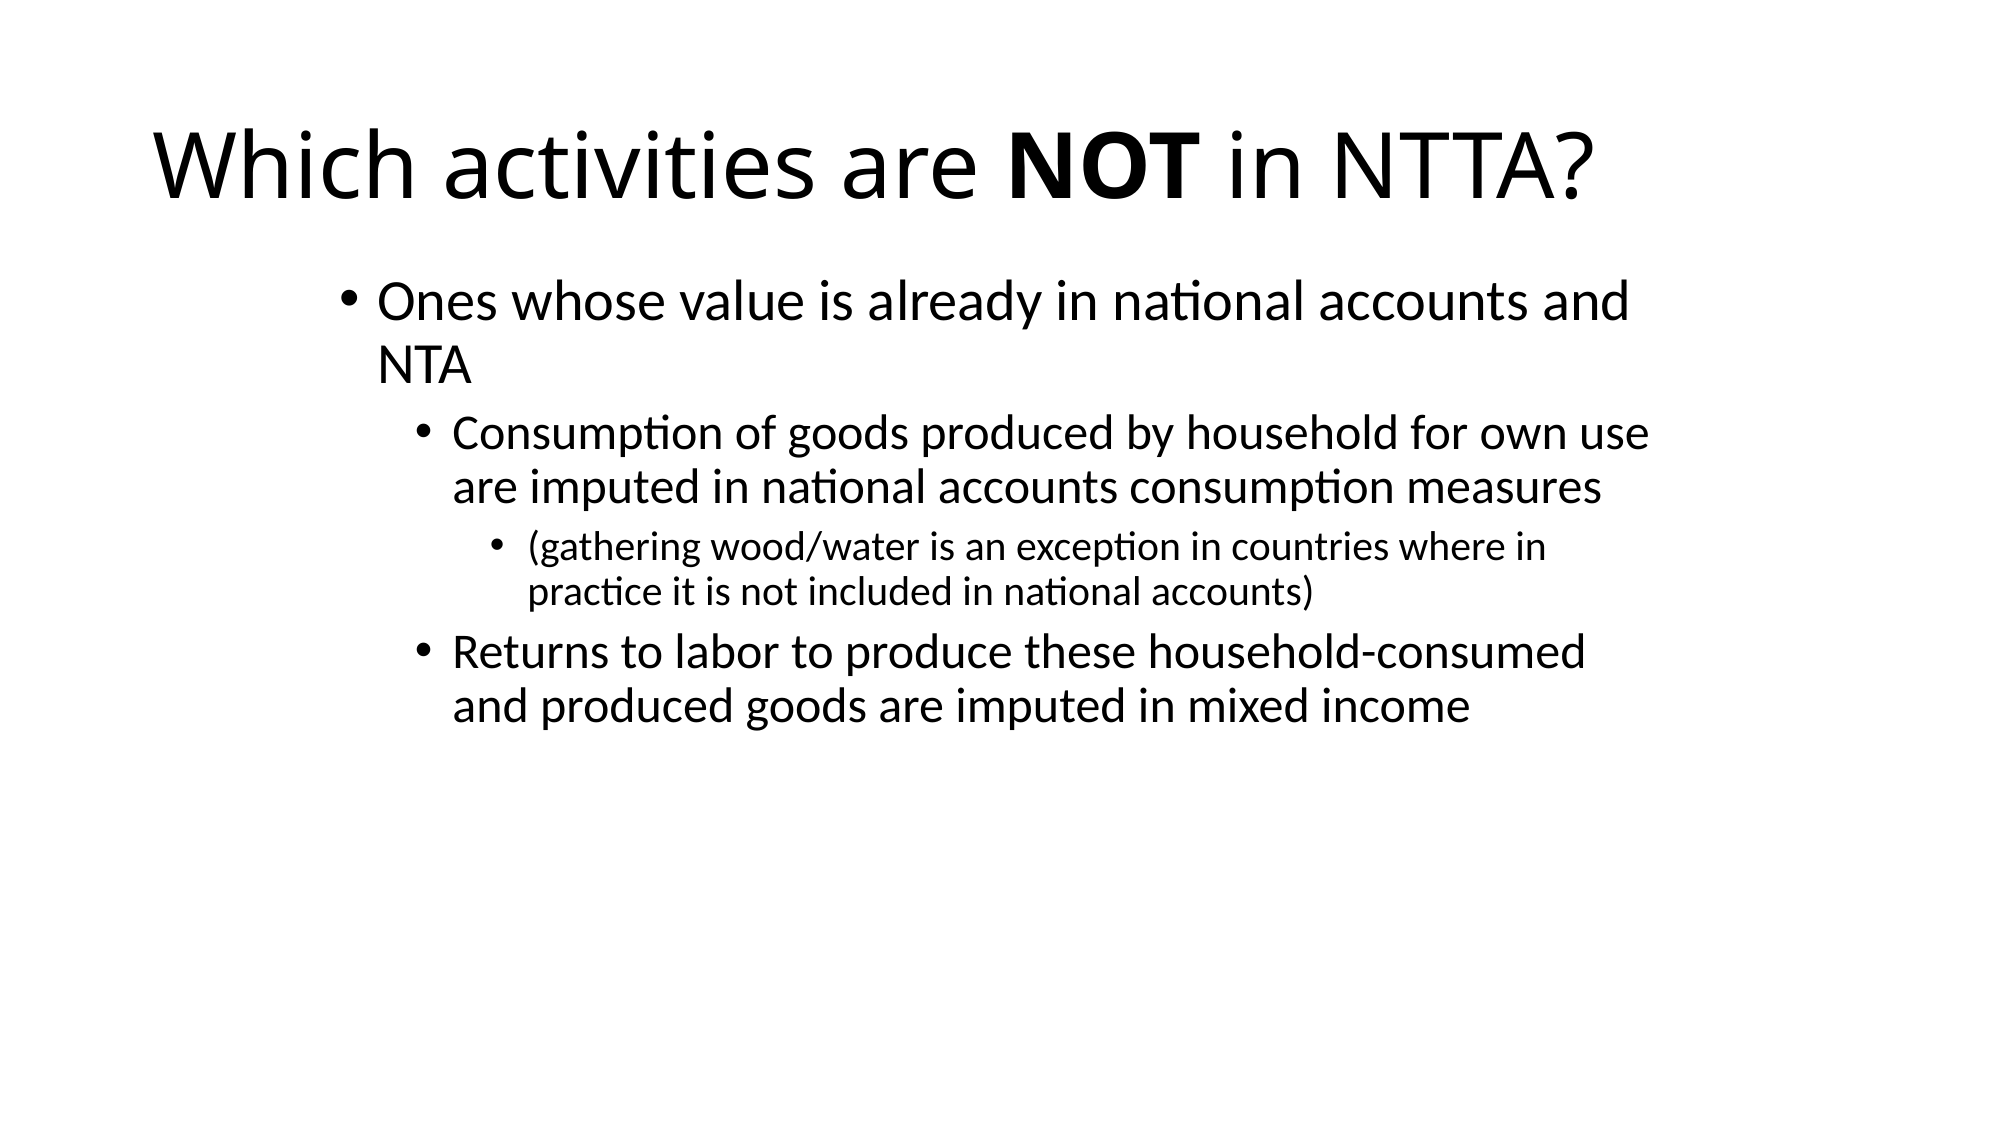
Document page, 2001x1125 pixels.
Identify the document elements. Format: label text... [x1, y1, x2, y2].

title Which activities are NOT in NTTA? [137, 59, 1863, 278]
list Ones whose value is already in national accounts and NTA Consumption of goods produced by household for own use are imputed in national accounts consumption measures (gathering wood/water is an exception in countries where in practice it is not included in national accounts) Returns to labor to produce these household-consumed and produced goods are imputed in mixed income [324, 262, 1675, 1050]
